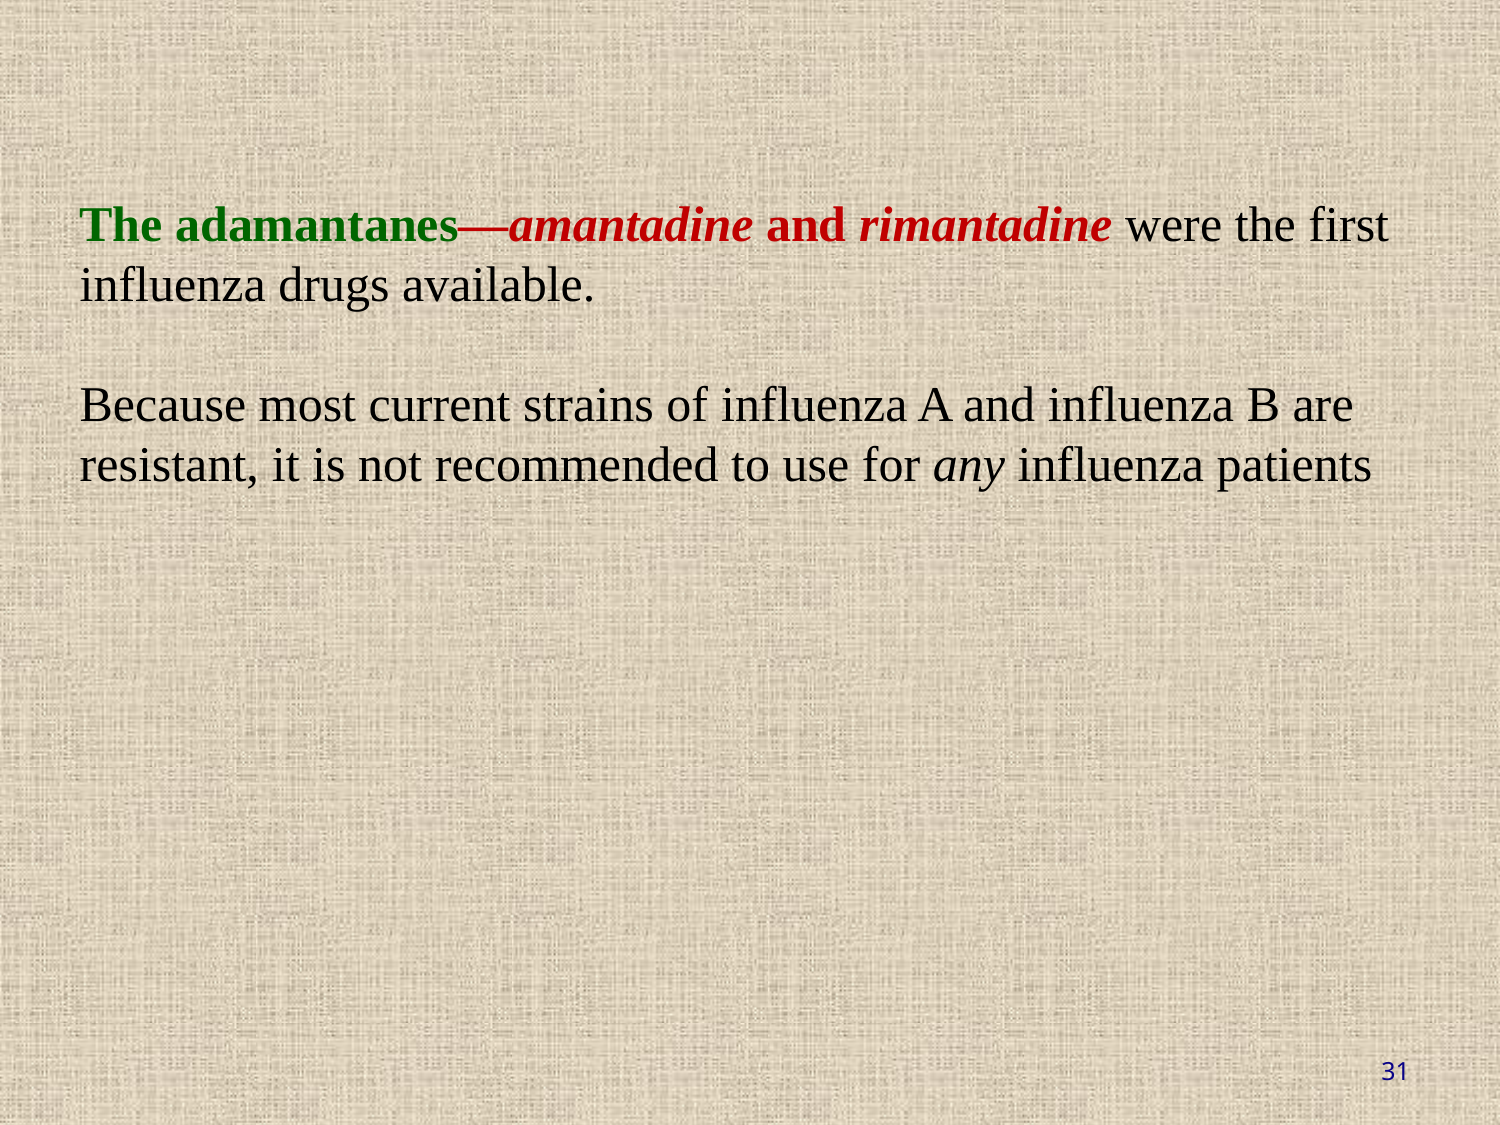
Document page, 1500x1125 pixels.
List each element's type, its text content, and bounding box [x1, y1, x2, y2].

slide_number 31 [1074, 1042, 1425, 1103]
text_box The adamantanes—amantadine and rimantadine were the first influenza drugs available. Because most current strains of influenza A and influenza B are resistant, it is not recommended to use for any influenza patients [64, 184, 1465, 500]
picture [0, 0, 1500, 1125]
